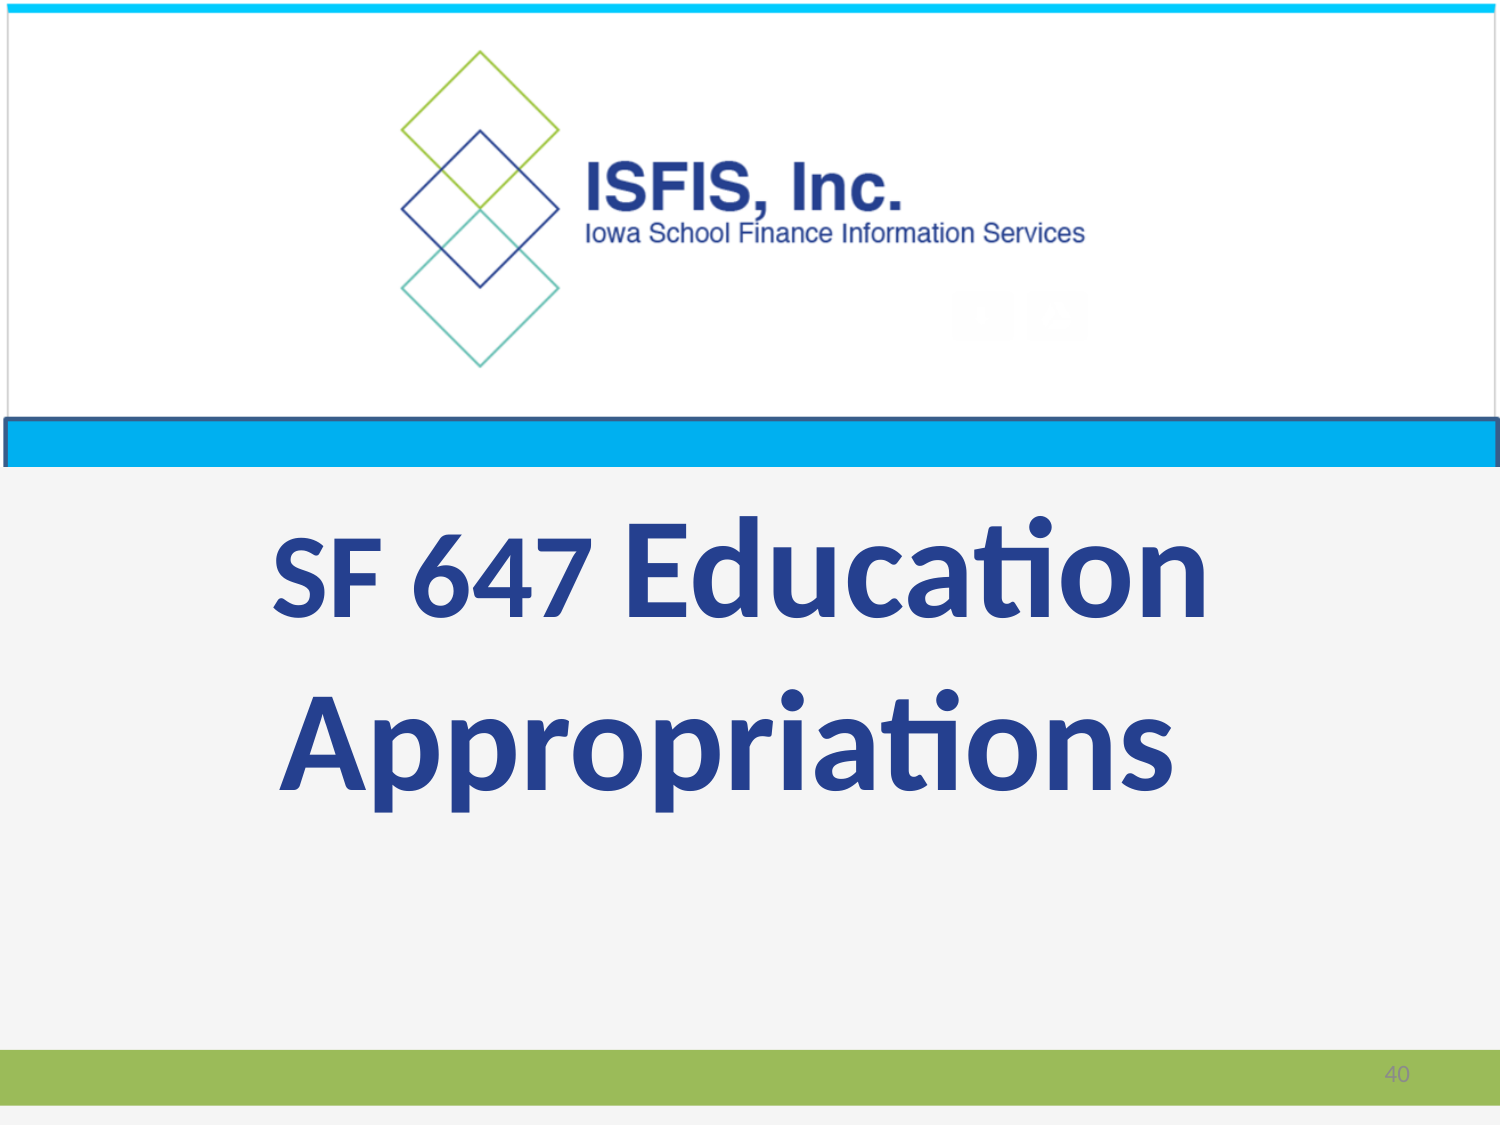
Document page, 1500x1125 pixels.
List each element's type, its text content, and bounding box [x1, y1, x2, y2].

text_box [125, 574, 1350, 1089]
picture [0, 0, 1500, 468]
slide_number 40 [1074, 1042, 1425, 1103]
list SF 647 Education Appropriations [168, 475, 1288, 574]
